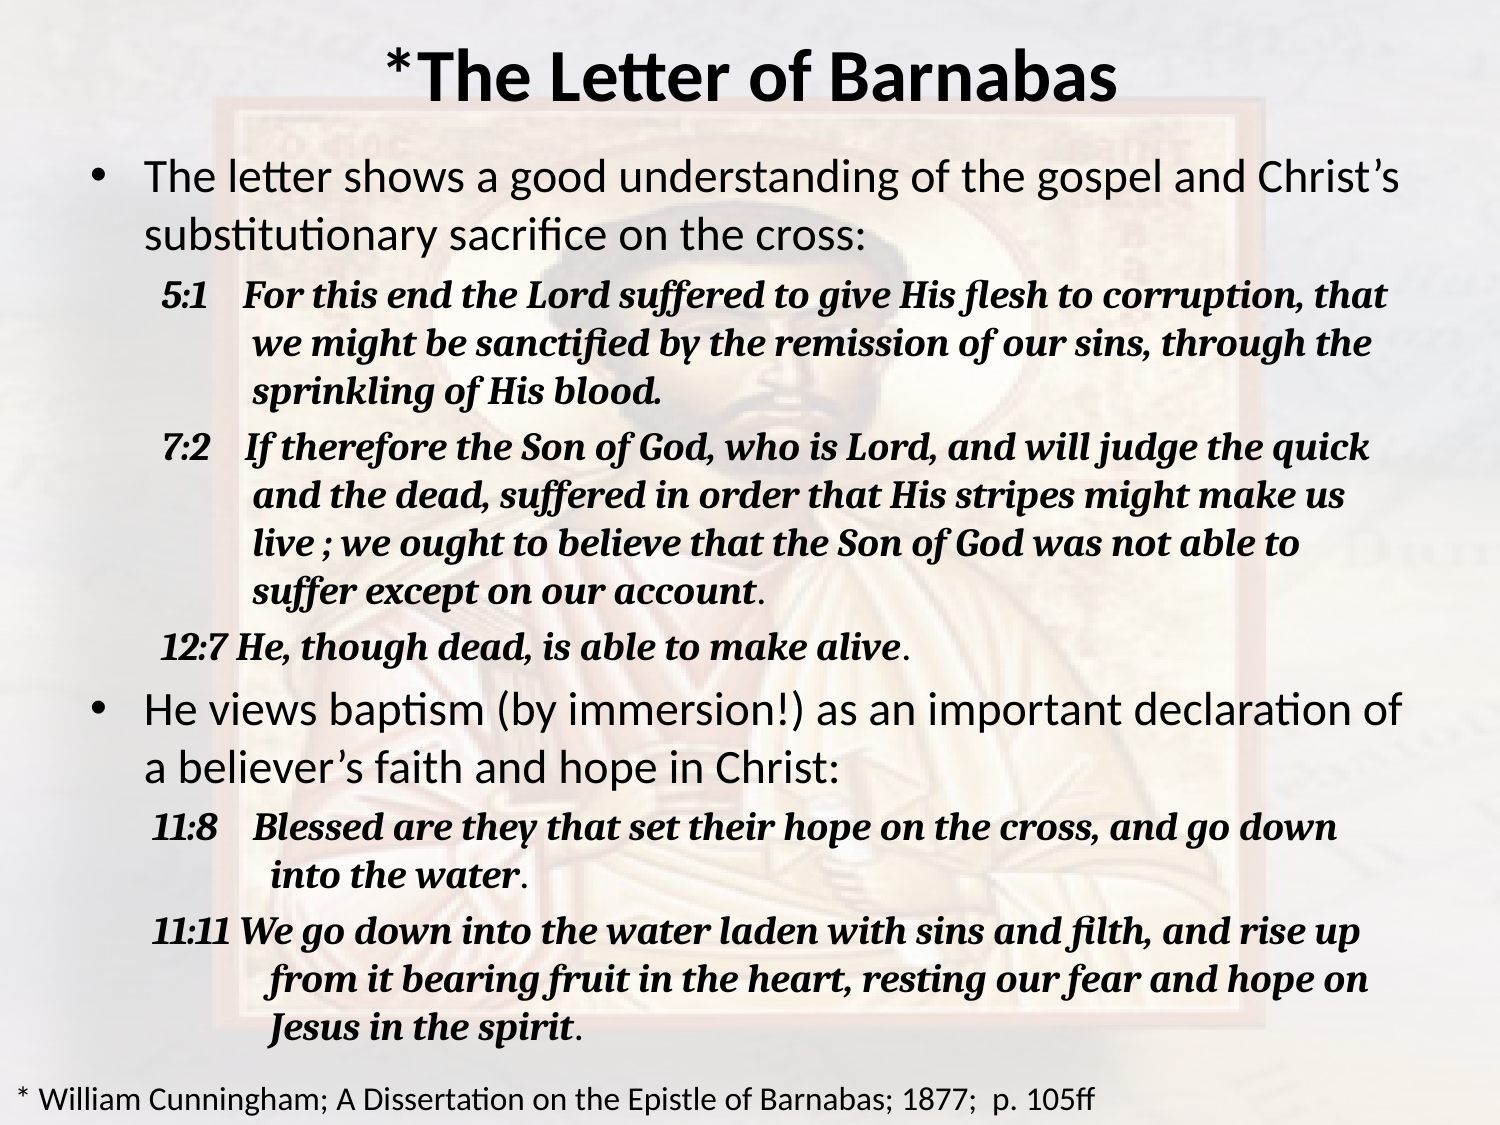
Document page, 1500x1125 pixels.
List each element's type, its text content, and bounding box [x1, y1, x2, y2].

text_box * William Cunningham; A Dissertation on the Epistle of Barnabas; 1877; p. 105ff [0, 1069, 1500, 1125]
title *The Letter of Barnabas [0, 4, 1500, 138]
list The letter shows a good understanding of the gospel and Christ’s substitutionary sacrifice on the cross: 5:1 For this end the Lord suffered to give His flesh to corruption, that we might be sanctified by the remission of our sins, through the sprinkling of His blood. 7:2 If therefore the Son of God, who is Lord, and will judge the quick and the dead, suffered in order that His stripes might make us live ; we ought to believe that the Son of God was not able to suffer except on our account. 12:7 He, though dead, is able to make alive. He views baptism (by immersion!) as an important declaration of a believer’s faith and hope in Christ: 11:8 Blessed are they that set their hope on the cross, and go down into the water. 11:11 We go down into the water laden with sins and filth, and rise up from it bearing fruit in the heart, resting our fear and hope on Jesus in the spirit. [75, 137, 1425, 1063]
